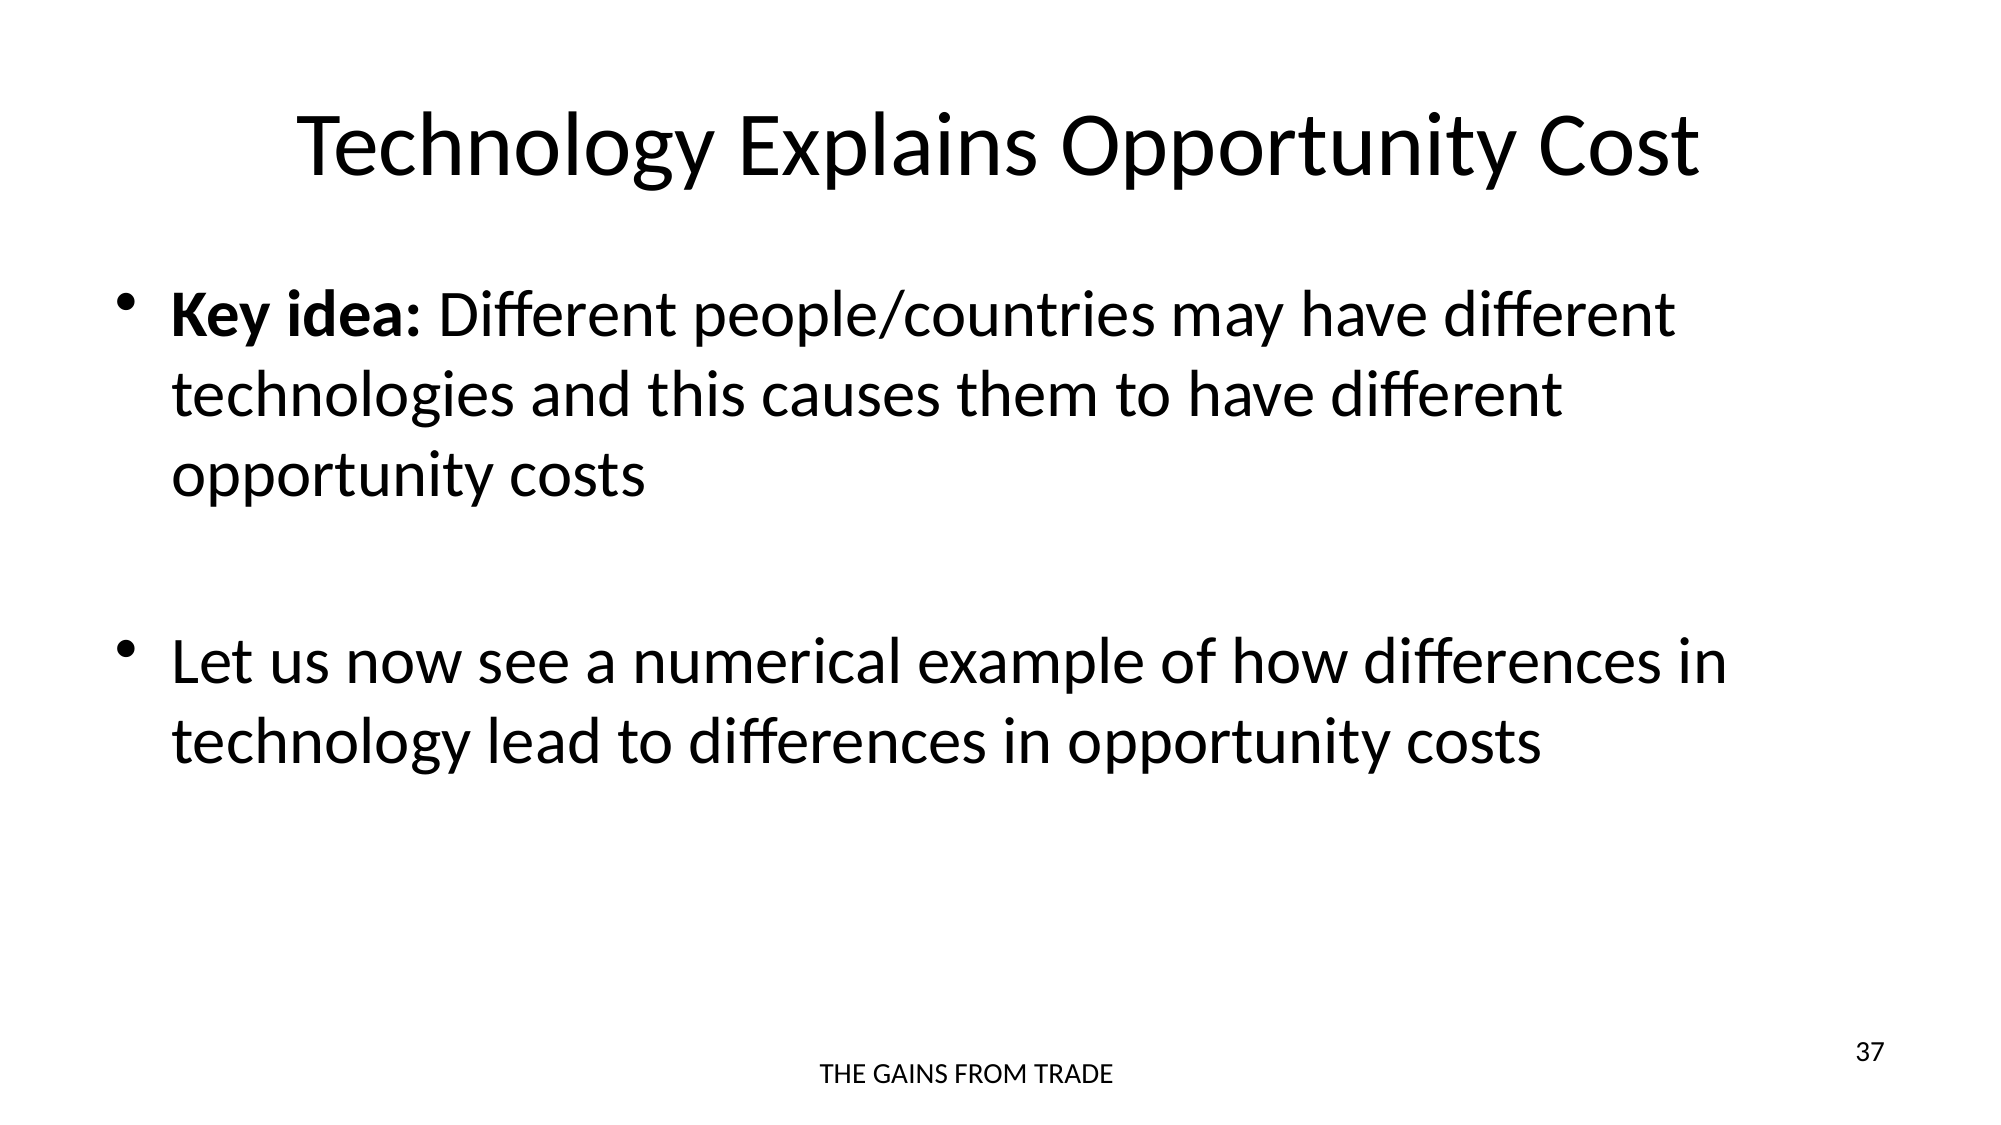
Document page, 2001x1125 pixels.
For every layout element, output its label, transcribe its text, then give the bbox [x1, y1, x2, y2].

title Technology Explains Opportunity Cost [99, 45, 1900, 233]
slide_number 37 [1649, 1024, 1901, 1103]
footer THE GAINS FROM TRADE [316, 1046, 1617, 1103]
list Key idea: Different people/countries may have different technologies and this causes them to have different opportunity costs Let us now see a numerical example of how differences in technology lead to differences in opportunity costs [99, 262, 1900, 1005]
